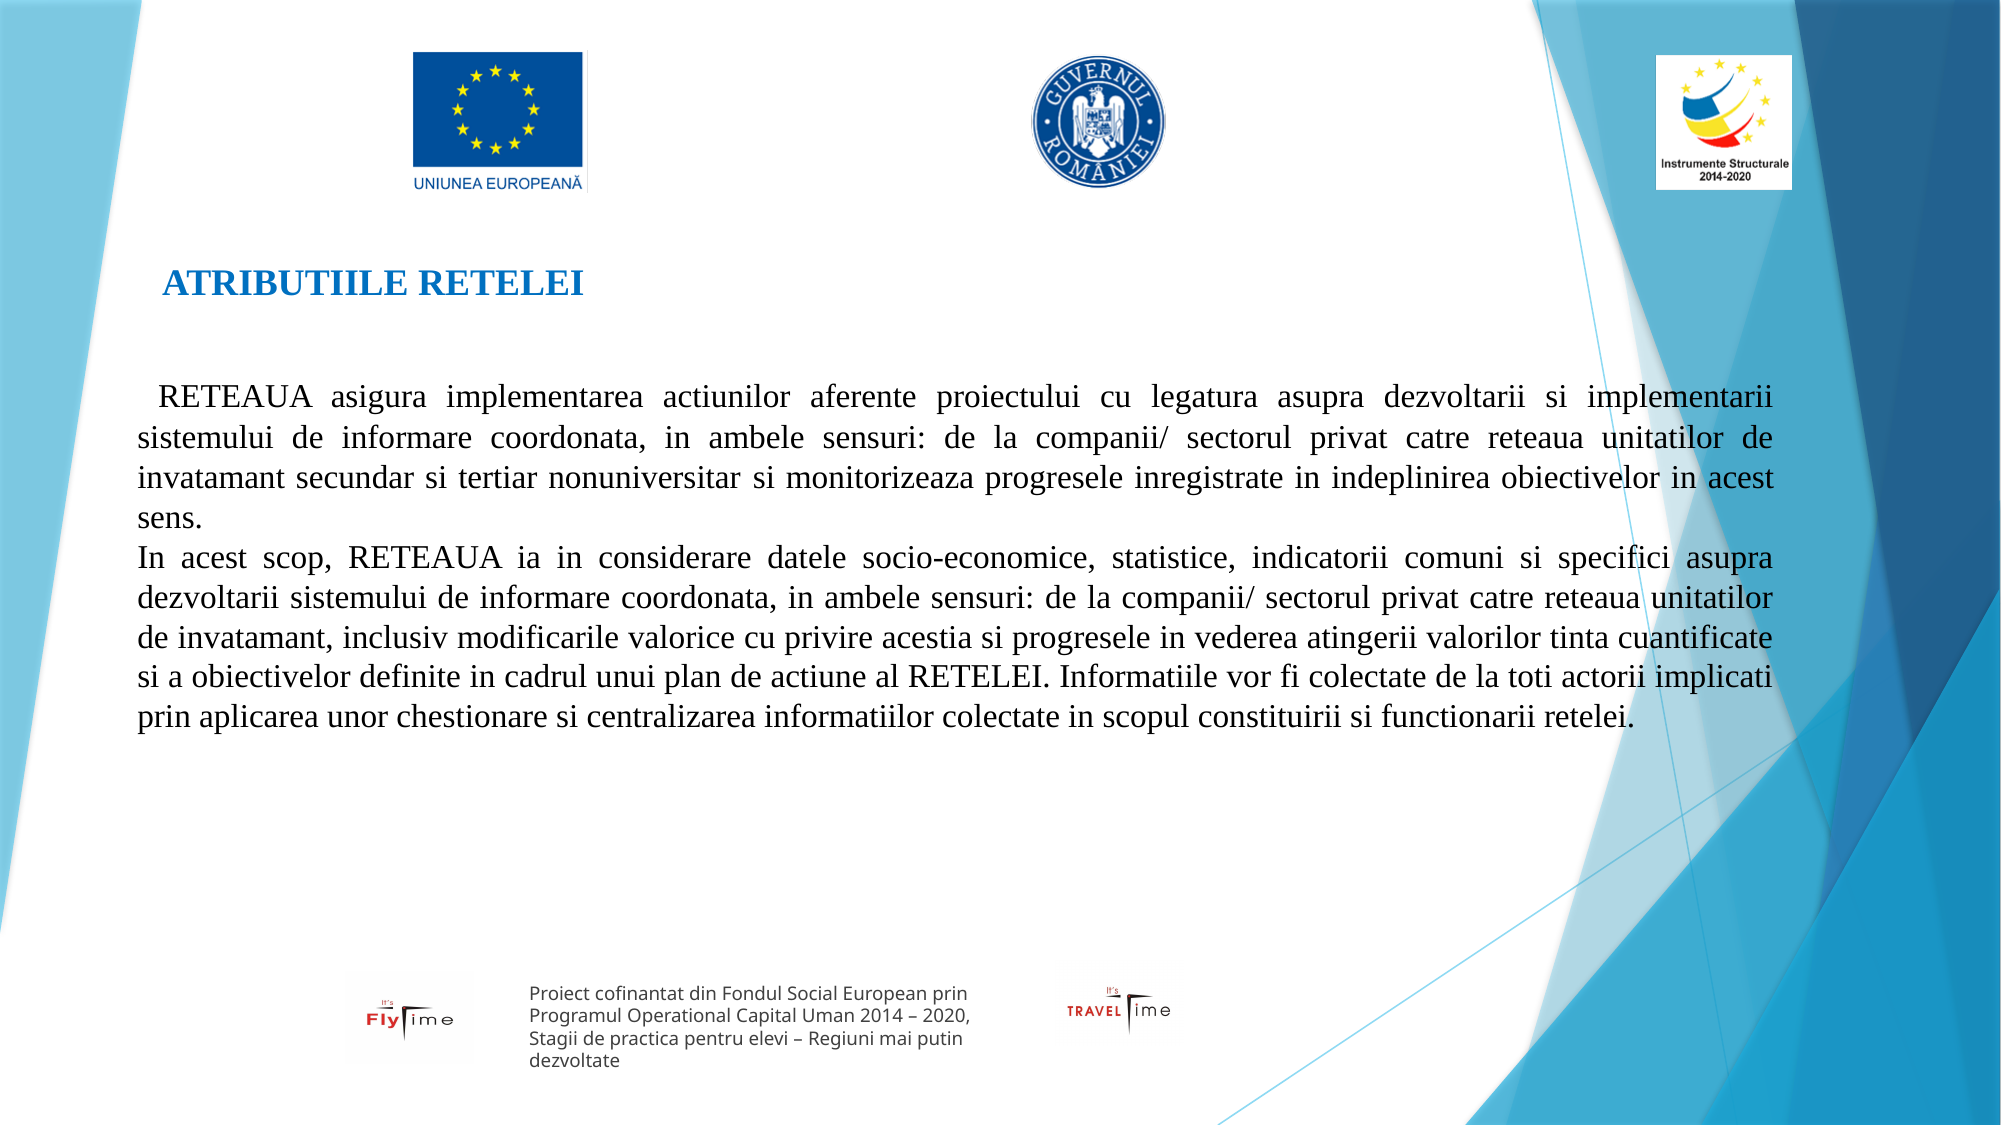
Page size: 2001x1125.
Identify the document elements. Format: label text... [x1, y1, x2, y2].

subtitle RETEAUA asigura implementarea actiunilor aferente proiectului cu legatura asupra dezvoltarii si implementarii sistemului de informare coordonata, in ambele sensuri: de la companii/ sectorul privat catre reteaua unitatilor de invatamant secundar si tertiar nonuniversitar si monitorizeaza progresele inregistrate in indeplinirea obiectivelor in acest sens. In acest scop, RETEAUA ia in considerare datele socio-economice, statistice, indicatorii comuni si specifici asupra dezvoltarii sistemului de informare coordonata, in ambele sensuri: de la companii/ sectorul privat catre reteaua unitatilor de invatamant, inclusiv modificarile valorice cu privire acestia si progresele in vederea atingerii valorilor tinta cuantificate si a obiectivelor definite in cadrul unui plan de actiune al RETELEI. Informatiile vor fi colectate de la toti actorii implicati prin aplicarea unor chestionare si centralizarea informatiilor colectate in scopul constituirii si functionarii retelei. [122, 327, 1792, 961]
title ATRIBUTIILE RETELEI [147, 254, 1649, 311]
footer Proiect cofinantat din Fondul Social European prin Programul Operational Capital Uman 2014 – 2020, Stagii de practica pentru elevi – Regiuni mai putin dezvoltate [514, 990, 1025, 1064]
picture [344, 971, 475, 1064]
picture [1054, 960, 1185, 1047]
picture [408, 49, 1792, 193]
